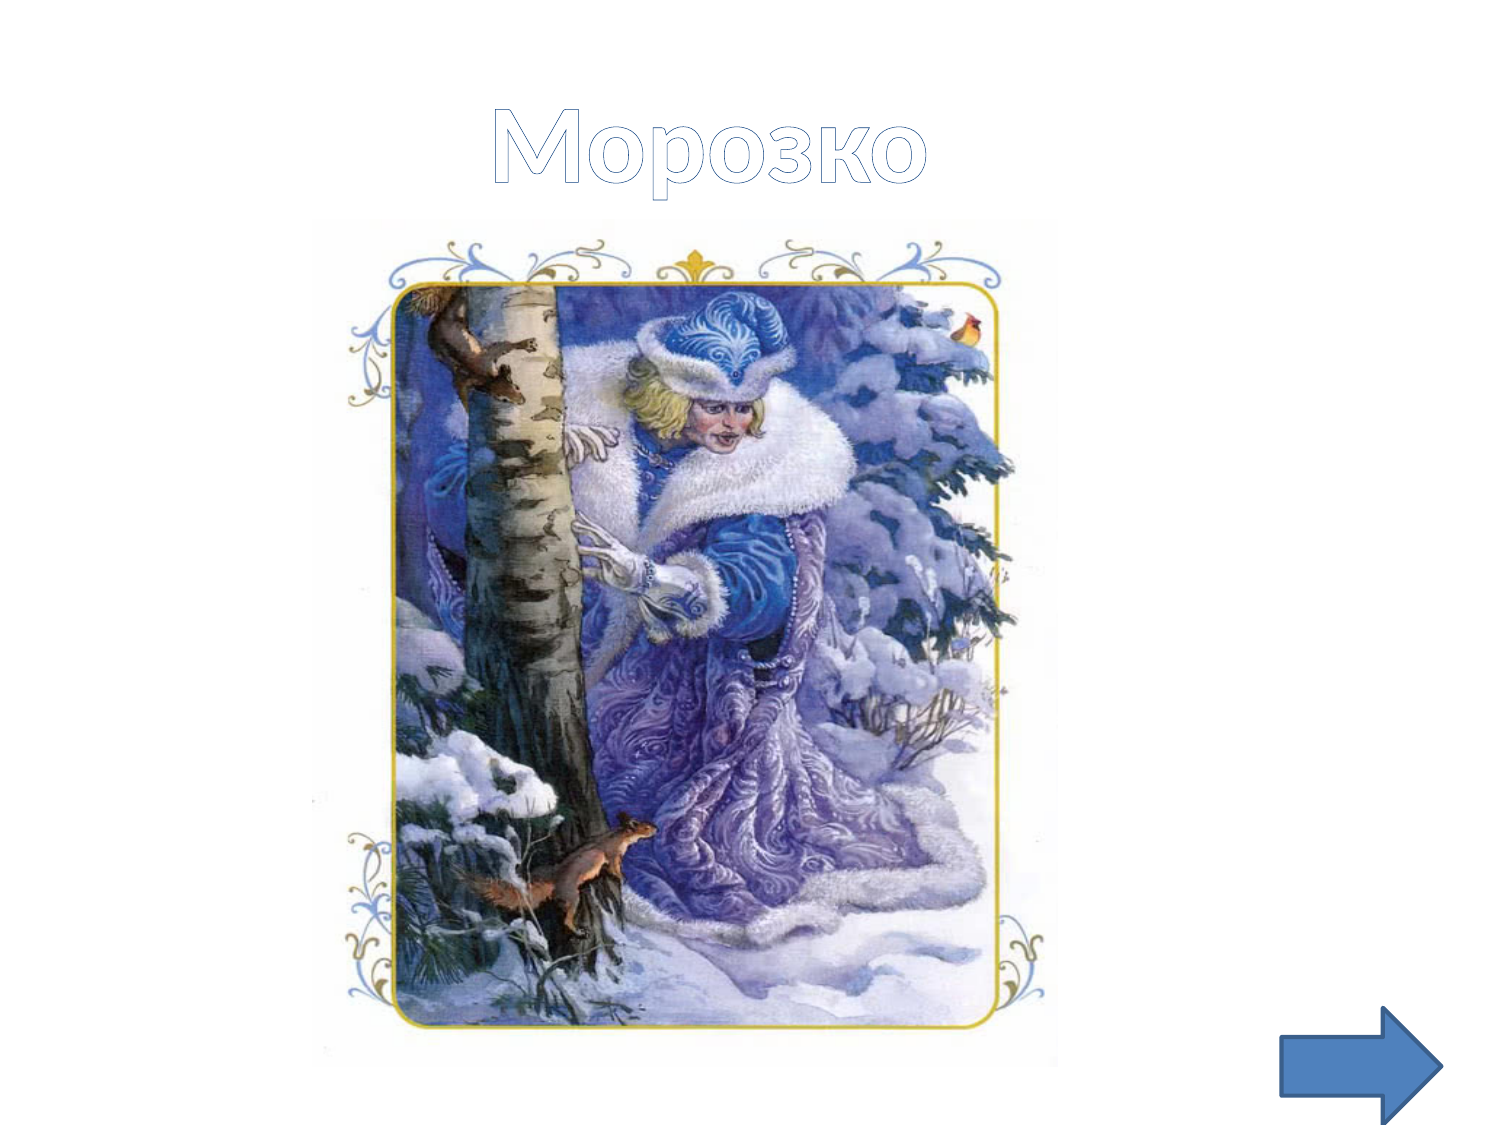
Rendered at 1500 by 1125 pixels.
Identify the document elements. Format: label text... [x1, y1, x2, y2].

text_box Морозко [431, 62, 987, 213]
picture [312, 219, 1058, 1067]
text_box [1279, 1005, 1444, 1125]
